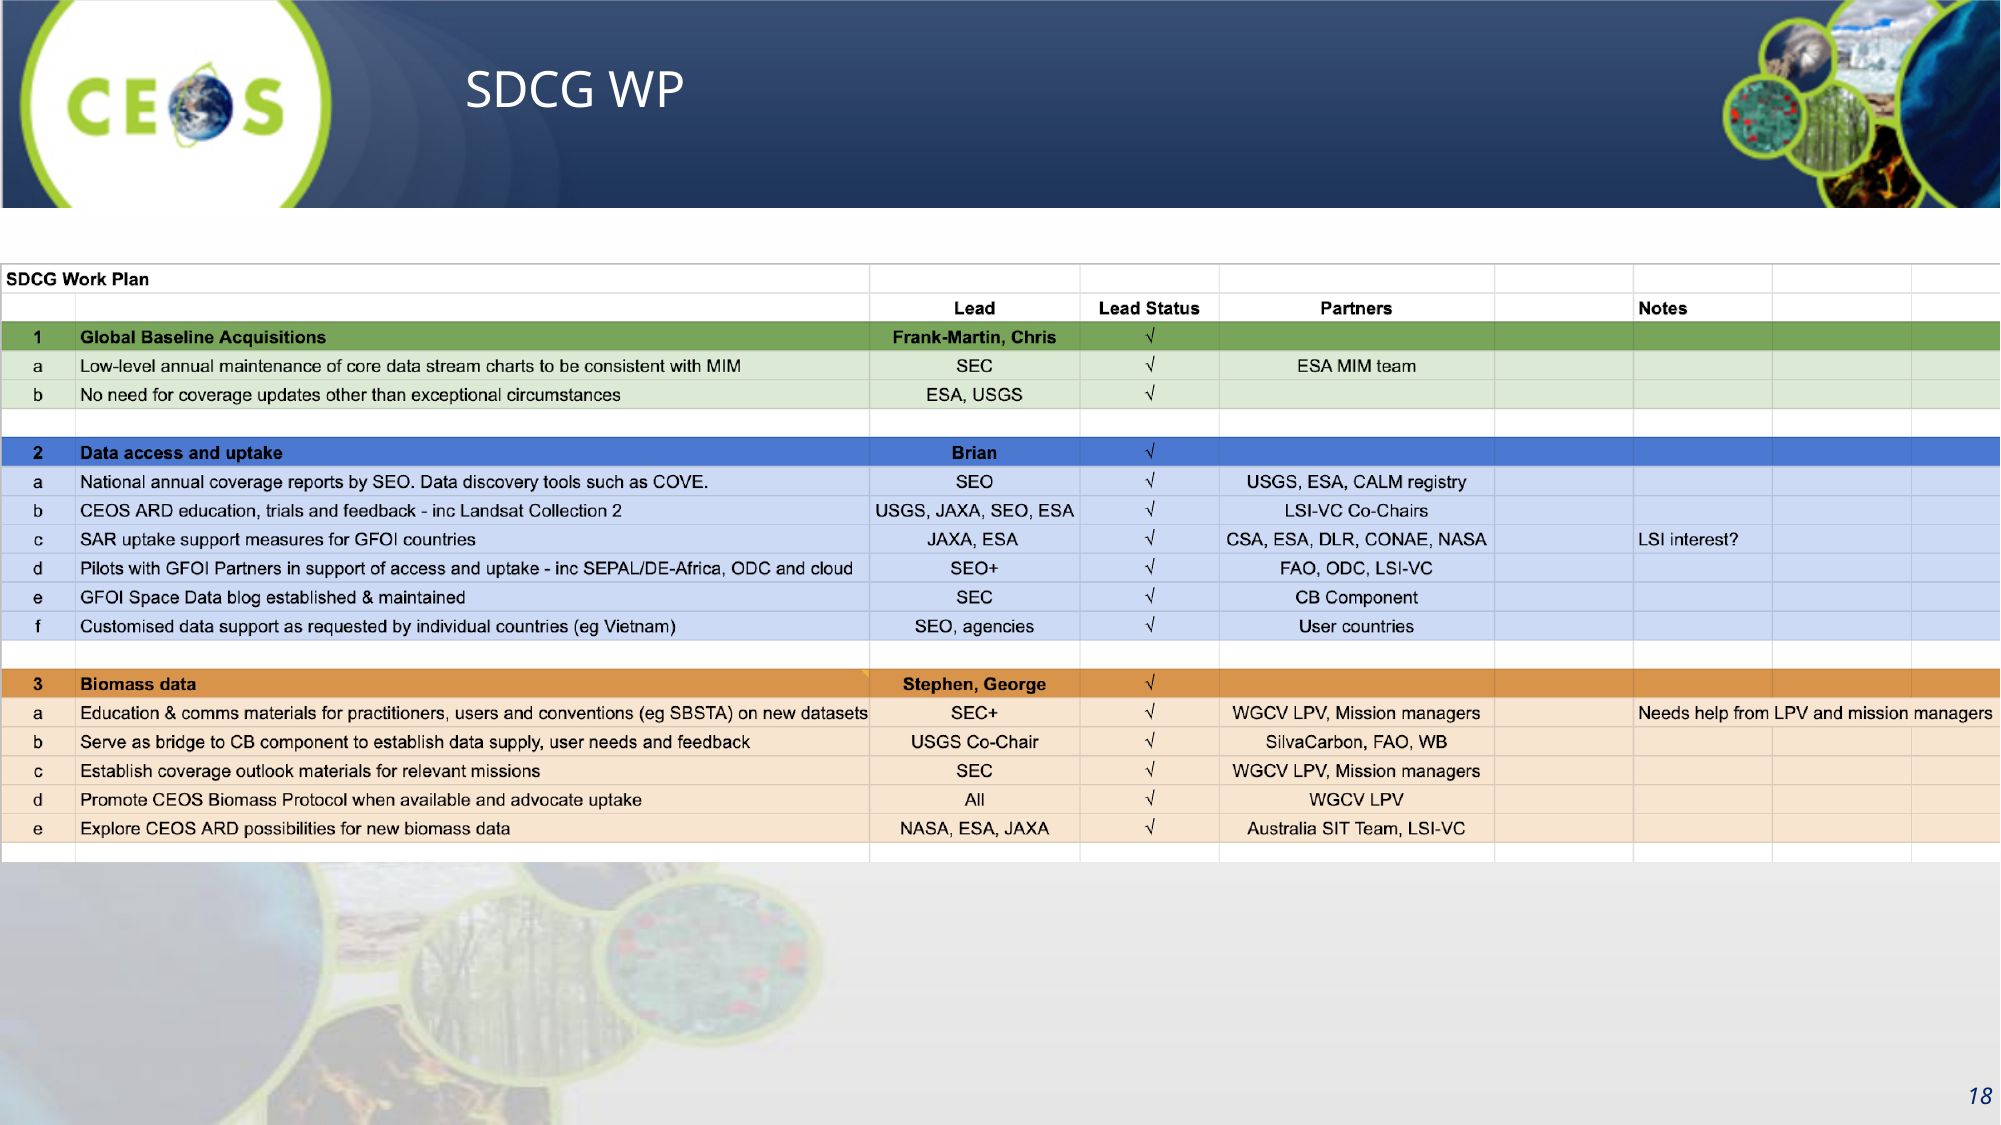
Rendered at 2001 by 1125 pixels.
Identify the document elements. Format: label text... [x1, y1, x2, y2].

picture [0, 0, 2001, 1125]
slide_number ‹#› [1581, 1072, 2000, 1125]
list SDCG WP [450, 50, 1534, 138]
